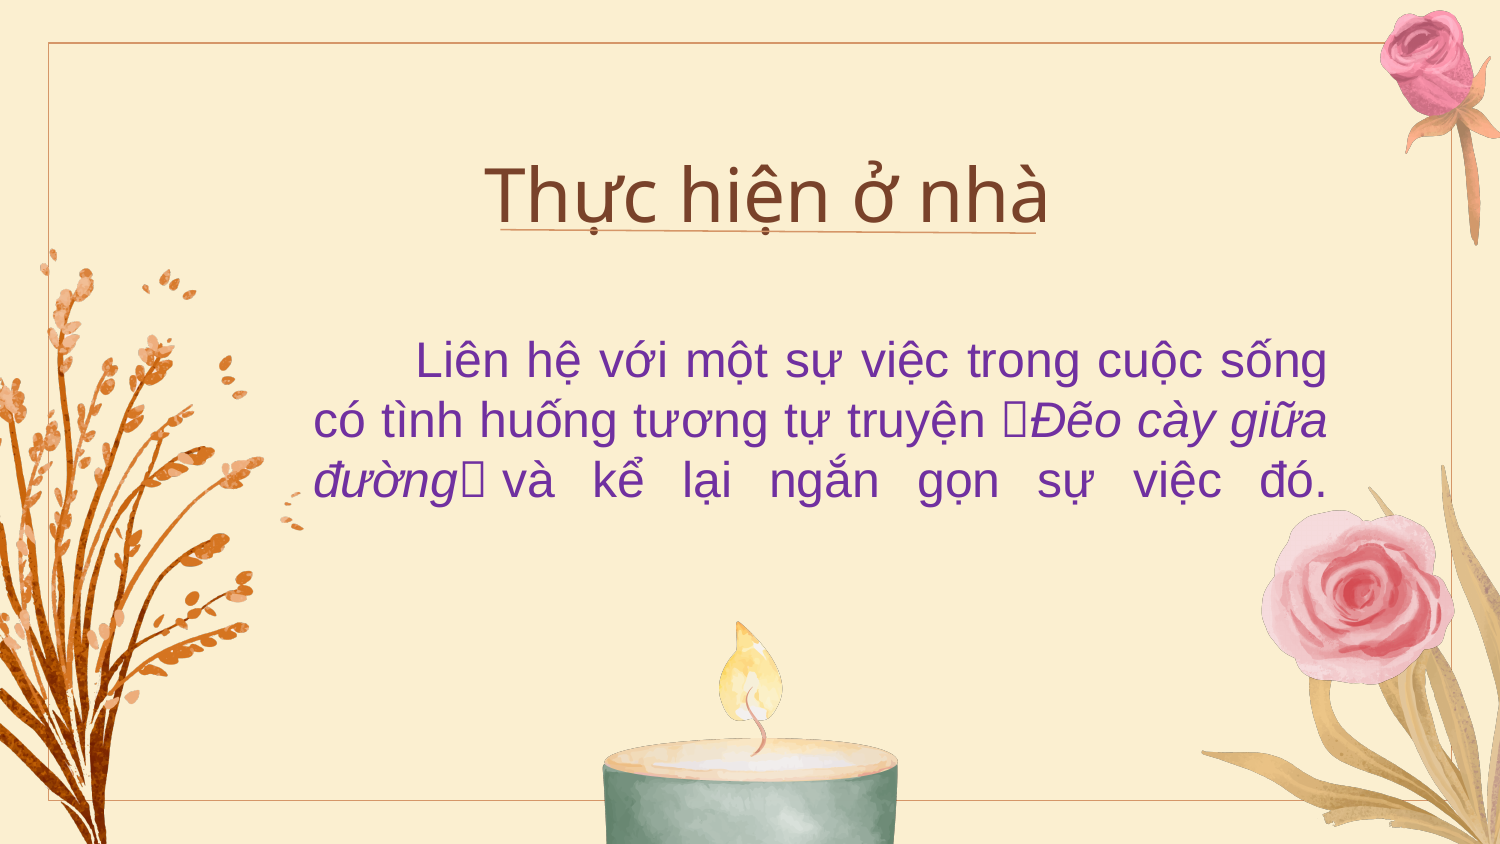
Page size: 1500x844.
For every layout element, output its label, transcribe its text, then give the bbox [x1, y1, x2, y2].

title Thực hiện ở nhà [149, 32, 1387, 354]
picture [1193, 455, 1500, 844]
picture [1385, 0, 1500, 251]
picture [0, 219, 310, 844]
text_box Liên hệ với một sự việc trong cuộc sống có tình huống tương tự truyện Đẽo cày giữa đường và kể lại ngắn gọn sự việc đó. [298, 320, 1344, 576]
picture [593, 615, 907, 844]
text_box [499, 229, 1037, 234]
